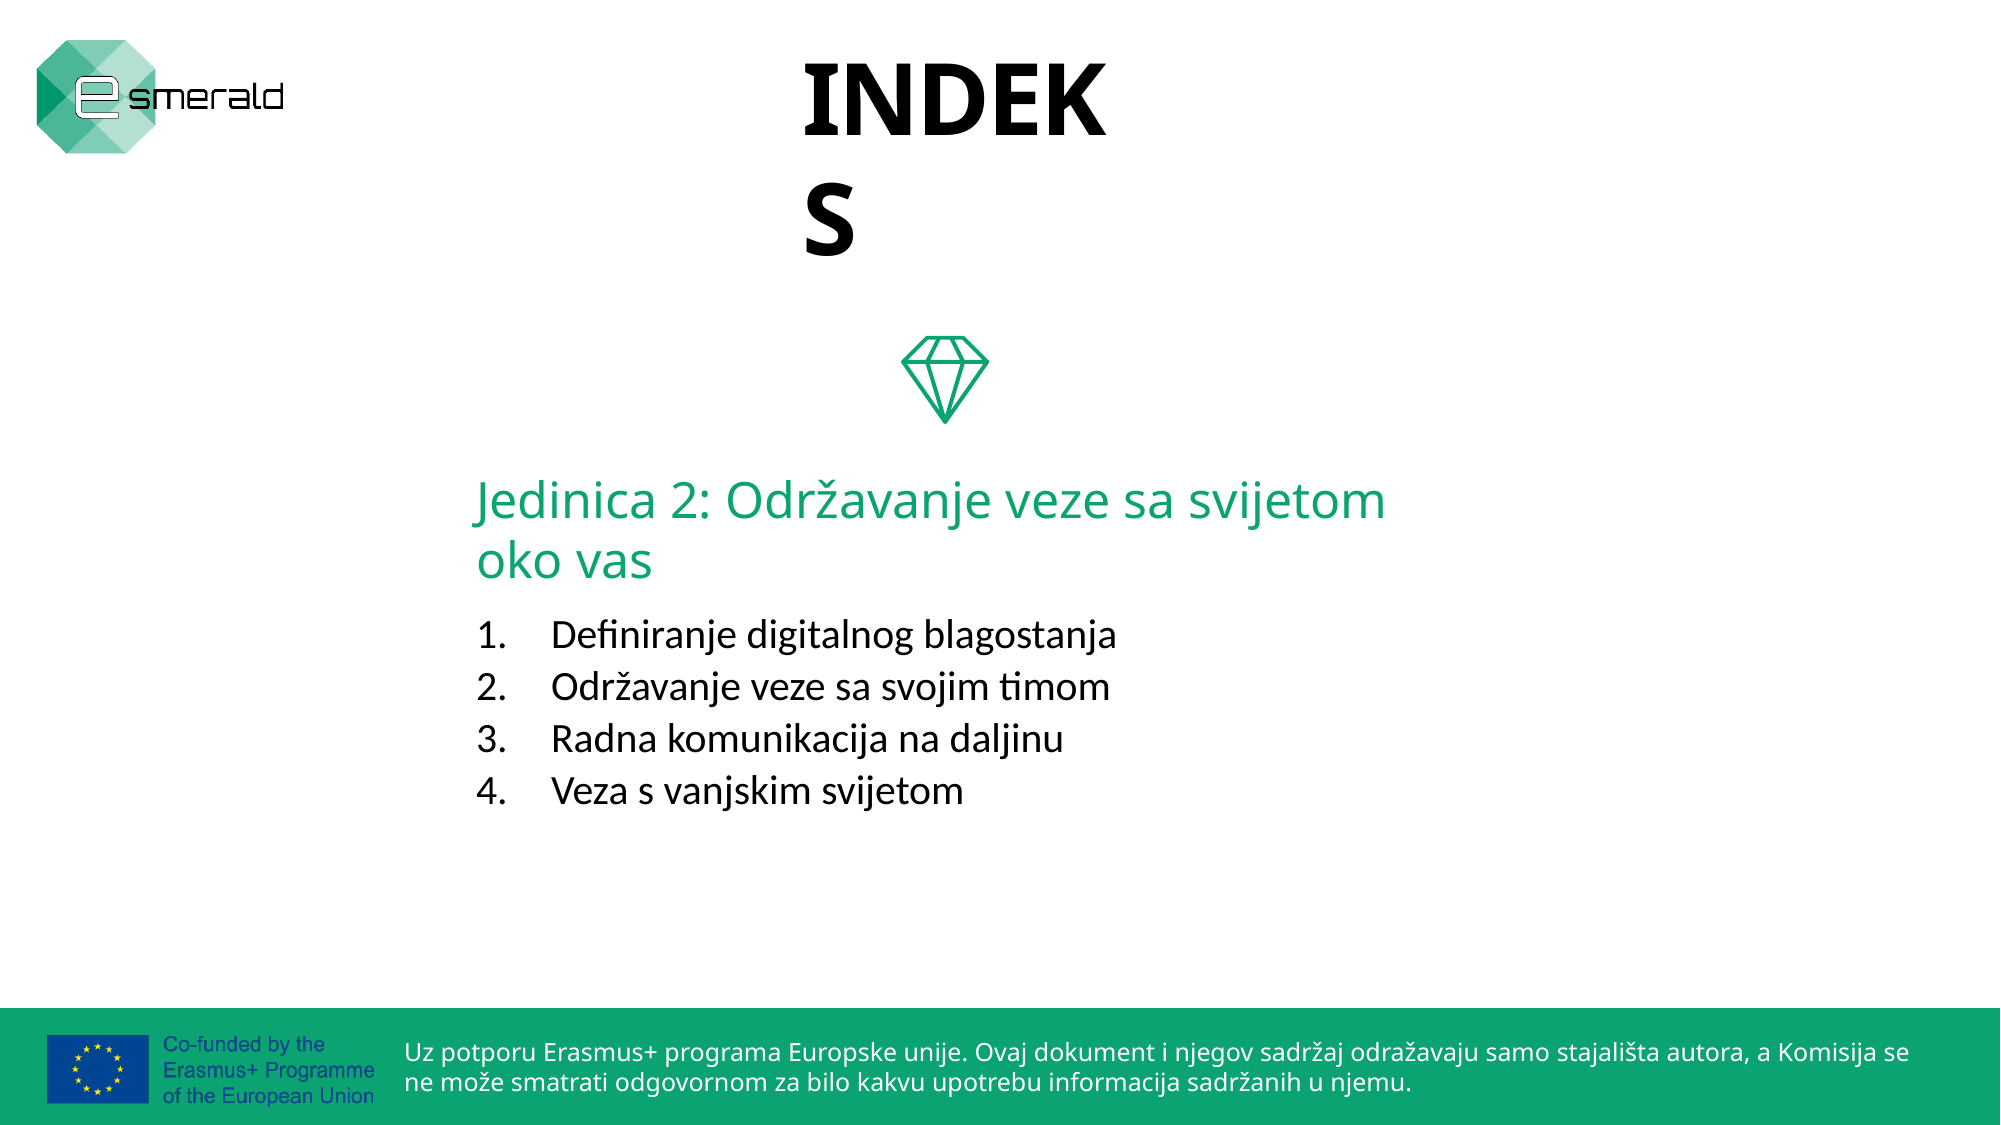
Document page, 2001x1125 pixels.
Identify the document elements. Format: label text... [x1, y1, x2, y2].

text_box Definiranje digitalnog blagostanja Održavanje veze sa svojim timom Radna komunikacija na daljinu Veza s vanjskim svijetom [461, 596, 1328, 820]
picture [15, 18, 302, 169]
picture [47, 1035, 374, 1107]
text_box Jedinica 2: Održavanje veze sa svijetom oko vas [461, 460, 1429, 596]
text_box [901, 335, 990, 425]
text_box INDEKS [800, 33, 1109, 276]
